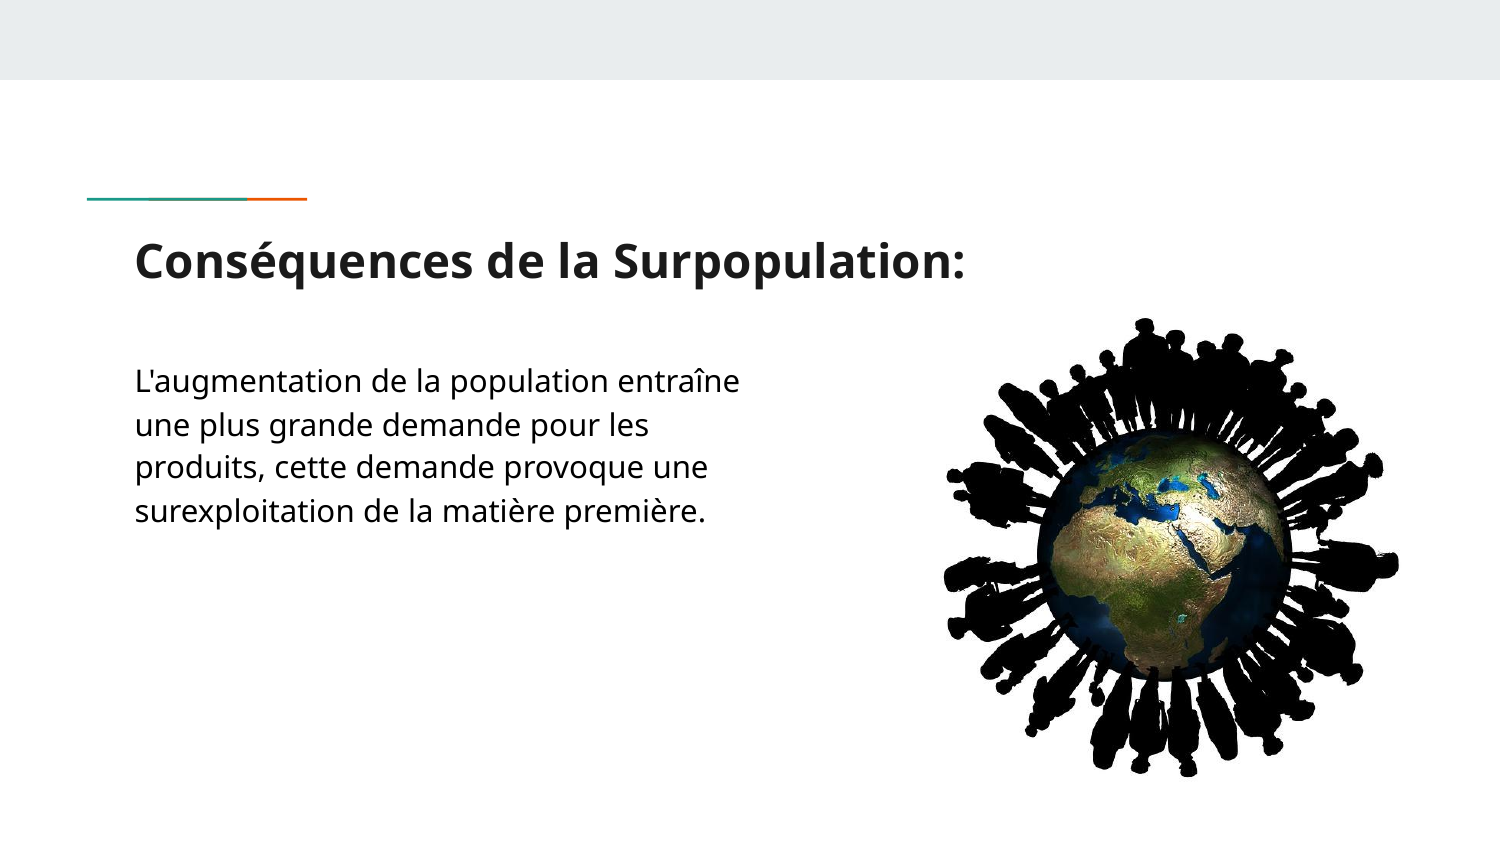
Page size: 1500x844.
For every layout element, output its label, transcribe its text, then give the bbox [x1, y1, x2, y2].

title Conséquences de la Surpopulation: [119, 216, 1381, 305]
picture [921, 303, 1412, 794]
list L'augmentation de la population entraîne une plus grande demande pour les produits, cette demande provoque une surexploitation de la matière première. [119, 341, 776, 712]
